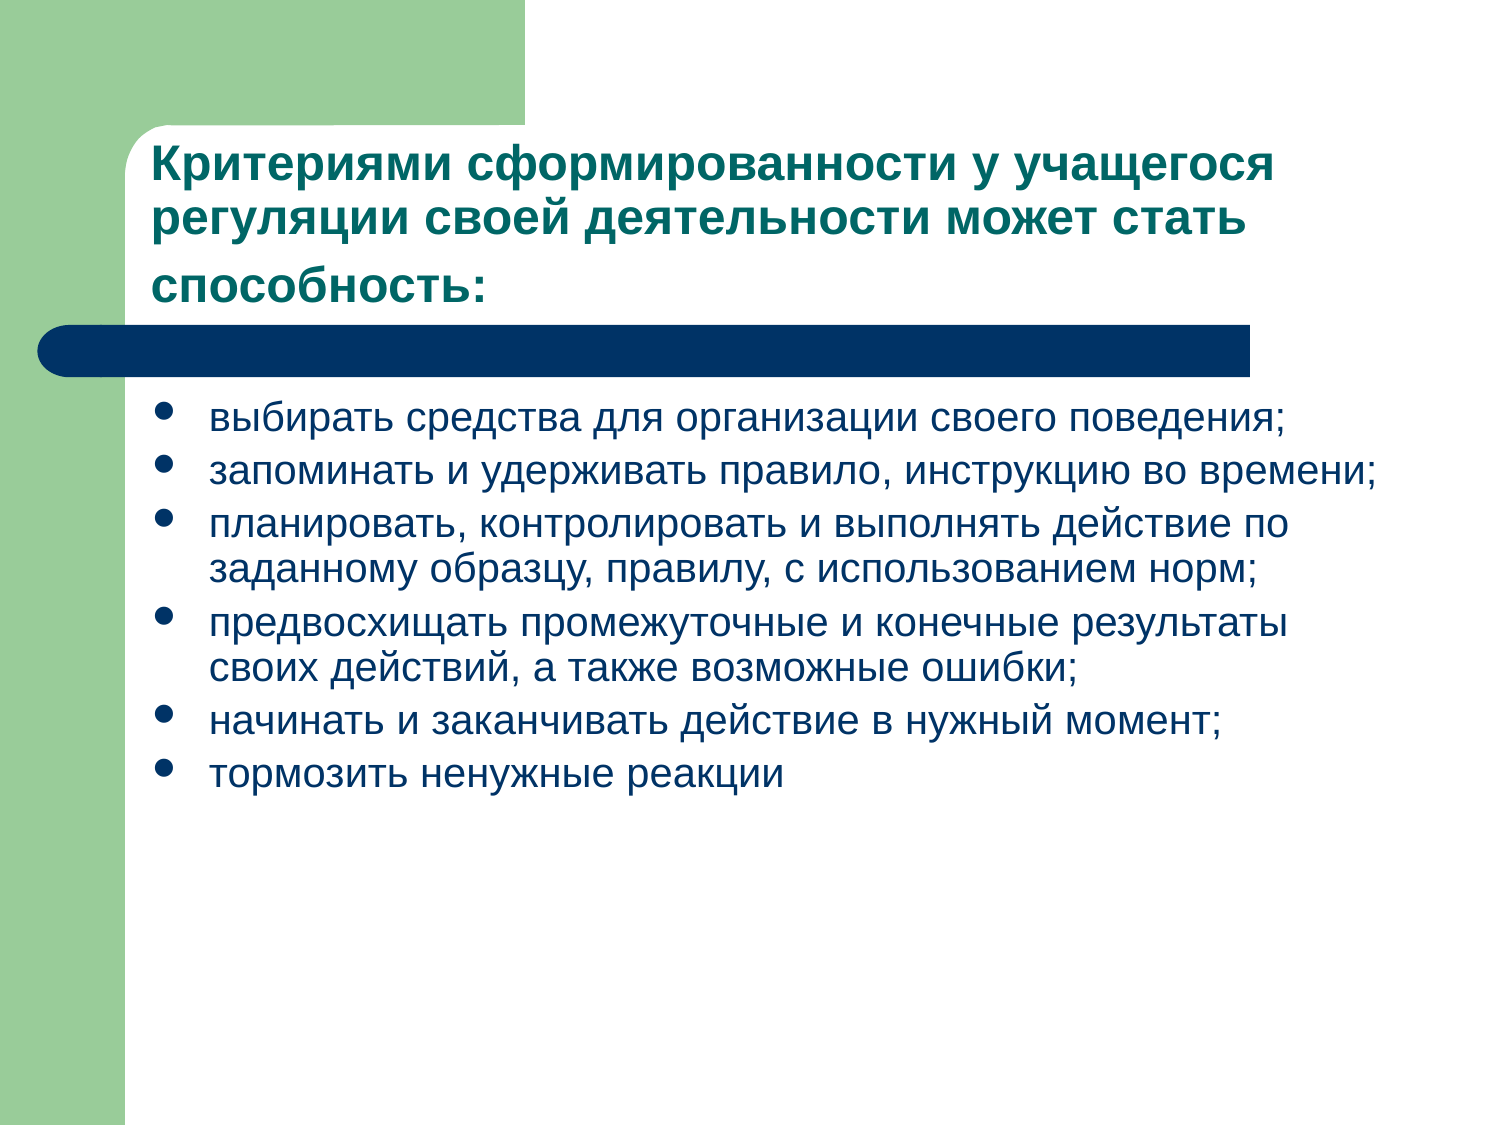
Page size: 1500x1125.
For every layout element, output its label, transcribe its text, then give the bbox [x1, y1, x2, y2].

title Критериями сформированности у учащегося регуляции своей деятельности может стать способность: [135, 136, 1436, 325]
list выбирать средства для организации своего поведения; запоминать и удерживать правило, инструкцию во времени; планировать, контролировать и выполнять действие по заданному образцу, правилу, с использованием норм; предвосхищать промежуточные и конечные результаты своих действий, а также возможные ошибки; начинать и заканчивать действие в нужный момент; тормозить ненужные реакции [137, 387, 1400, 999]
